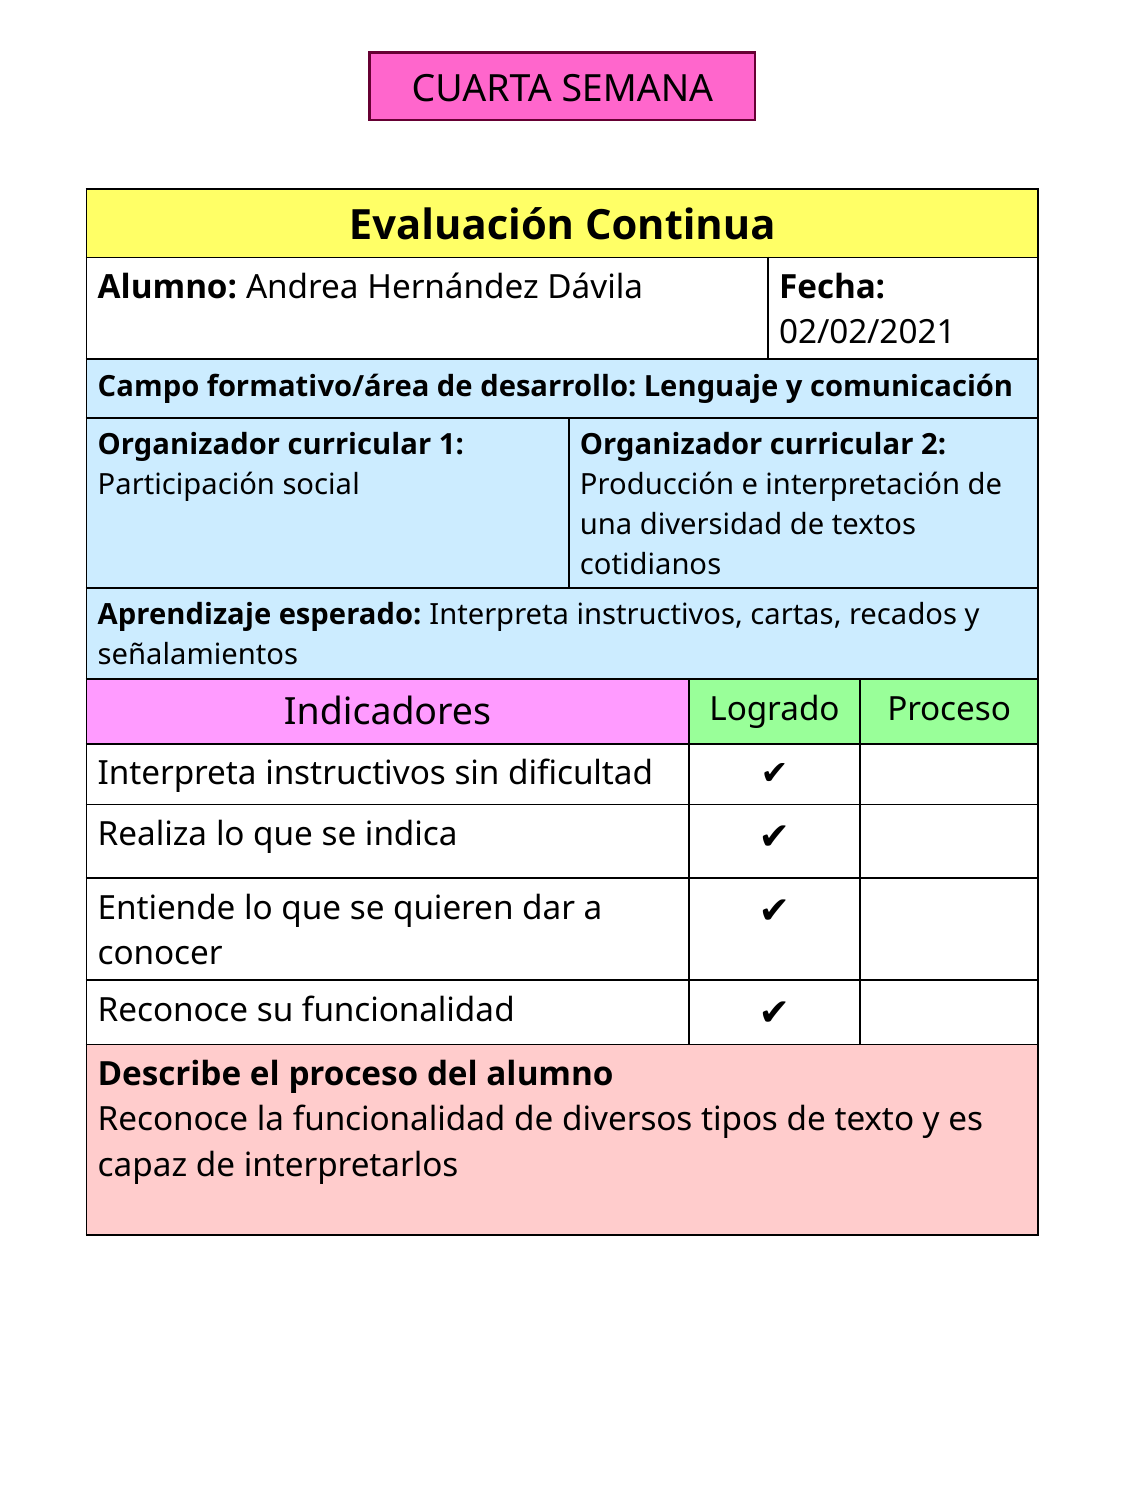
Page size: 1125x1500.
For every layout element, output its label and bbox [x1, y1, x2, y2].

table_cell [861, 745, 1037, 804]
table_cell [87, 360, 1037, 417]
table_cell [690, 805, 859, 877]
table_cell [769, 258, 1037, 358]
table_cell [87, 680, 688, 743]
table_cell [87, 419, 568, 587]
table_cell [861, 981, 1037, 1044]
table_cell [87, 589, 1037, 678]
table_cell [690, 680, 859, 743]
table_cell [861, 879, 1037, 979]
table_cell [87, 879, 688, 979]
table_cell [861, 680, 1037, 743]
table_cell [690, 879, 859, 979]
table_cell [87, 258, 767, 358]
table_cell [87, 805, 688, 877]
table_cell [87, 1045, 1037, 1234]
table_cell [690, 981, 859, 1044]
table_cell [87, 981, 688, 1044]
table_cell [690, 745, 859, 804]
text_box [368, 51, 756, 121]
table_cell [570, 419, 1037, 587]
table_cell [87, 745, 688, 804]
table_header [87, 190, 1037, 257]
table_cell [861, 805, 1037, 877]
